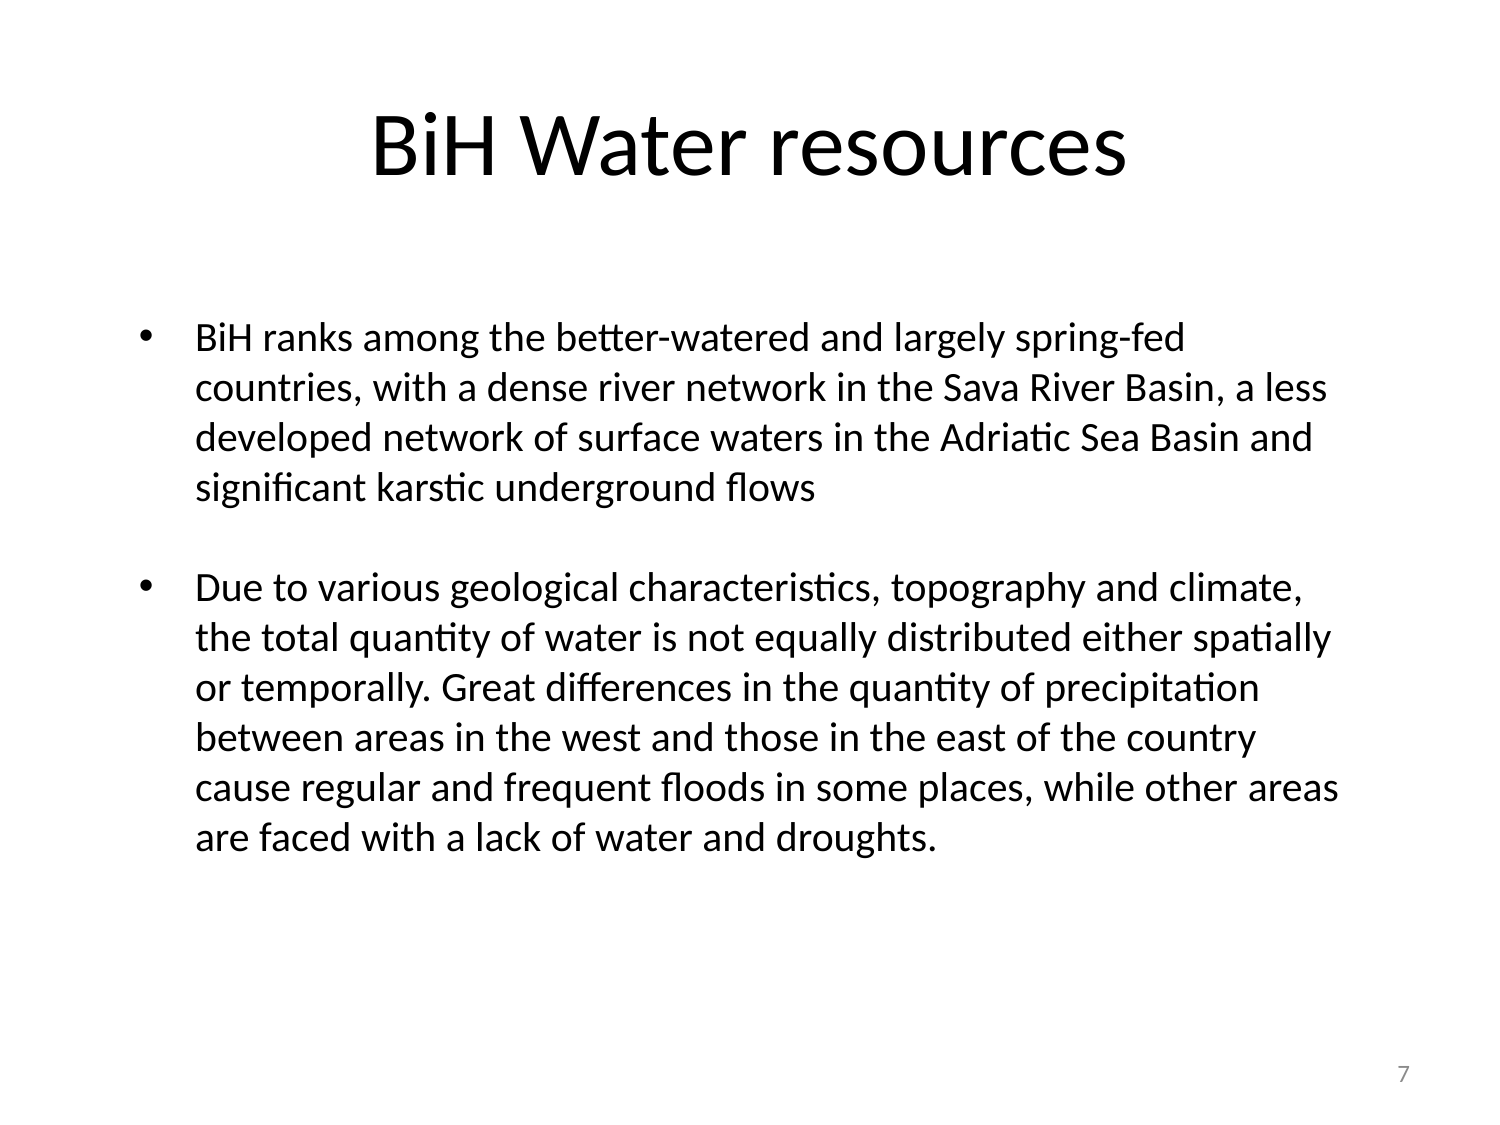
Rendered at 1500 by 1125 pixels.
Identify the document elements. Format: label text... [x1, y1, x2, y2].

slide_number 7 [1074, 1042, 1425, 1103]
text_box BiH ranks among the better-watered and largely spring-fed countries, with a dense river network in the Sava River Basin, a less developed network of surface waters in the Adriatic Sea Basin and significant karstic underground flows Due to various geological characteristics, topography and climate, the total quantity of water is not equally distributed either spatially or temporally. Great differences in the quantity of precipitation between areas in the west and those in the east of the country cause regular and frequent floods in some places, while other areas are faced with a lack of water and droughts. [123, 302, 1376, 868]
title BiH Water resources [75, 45, 1425, 233]
